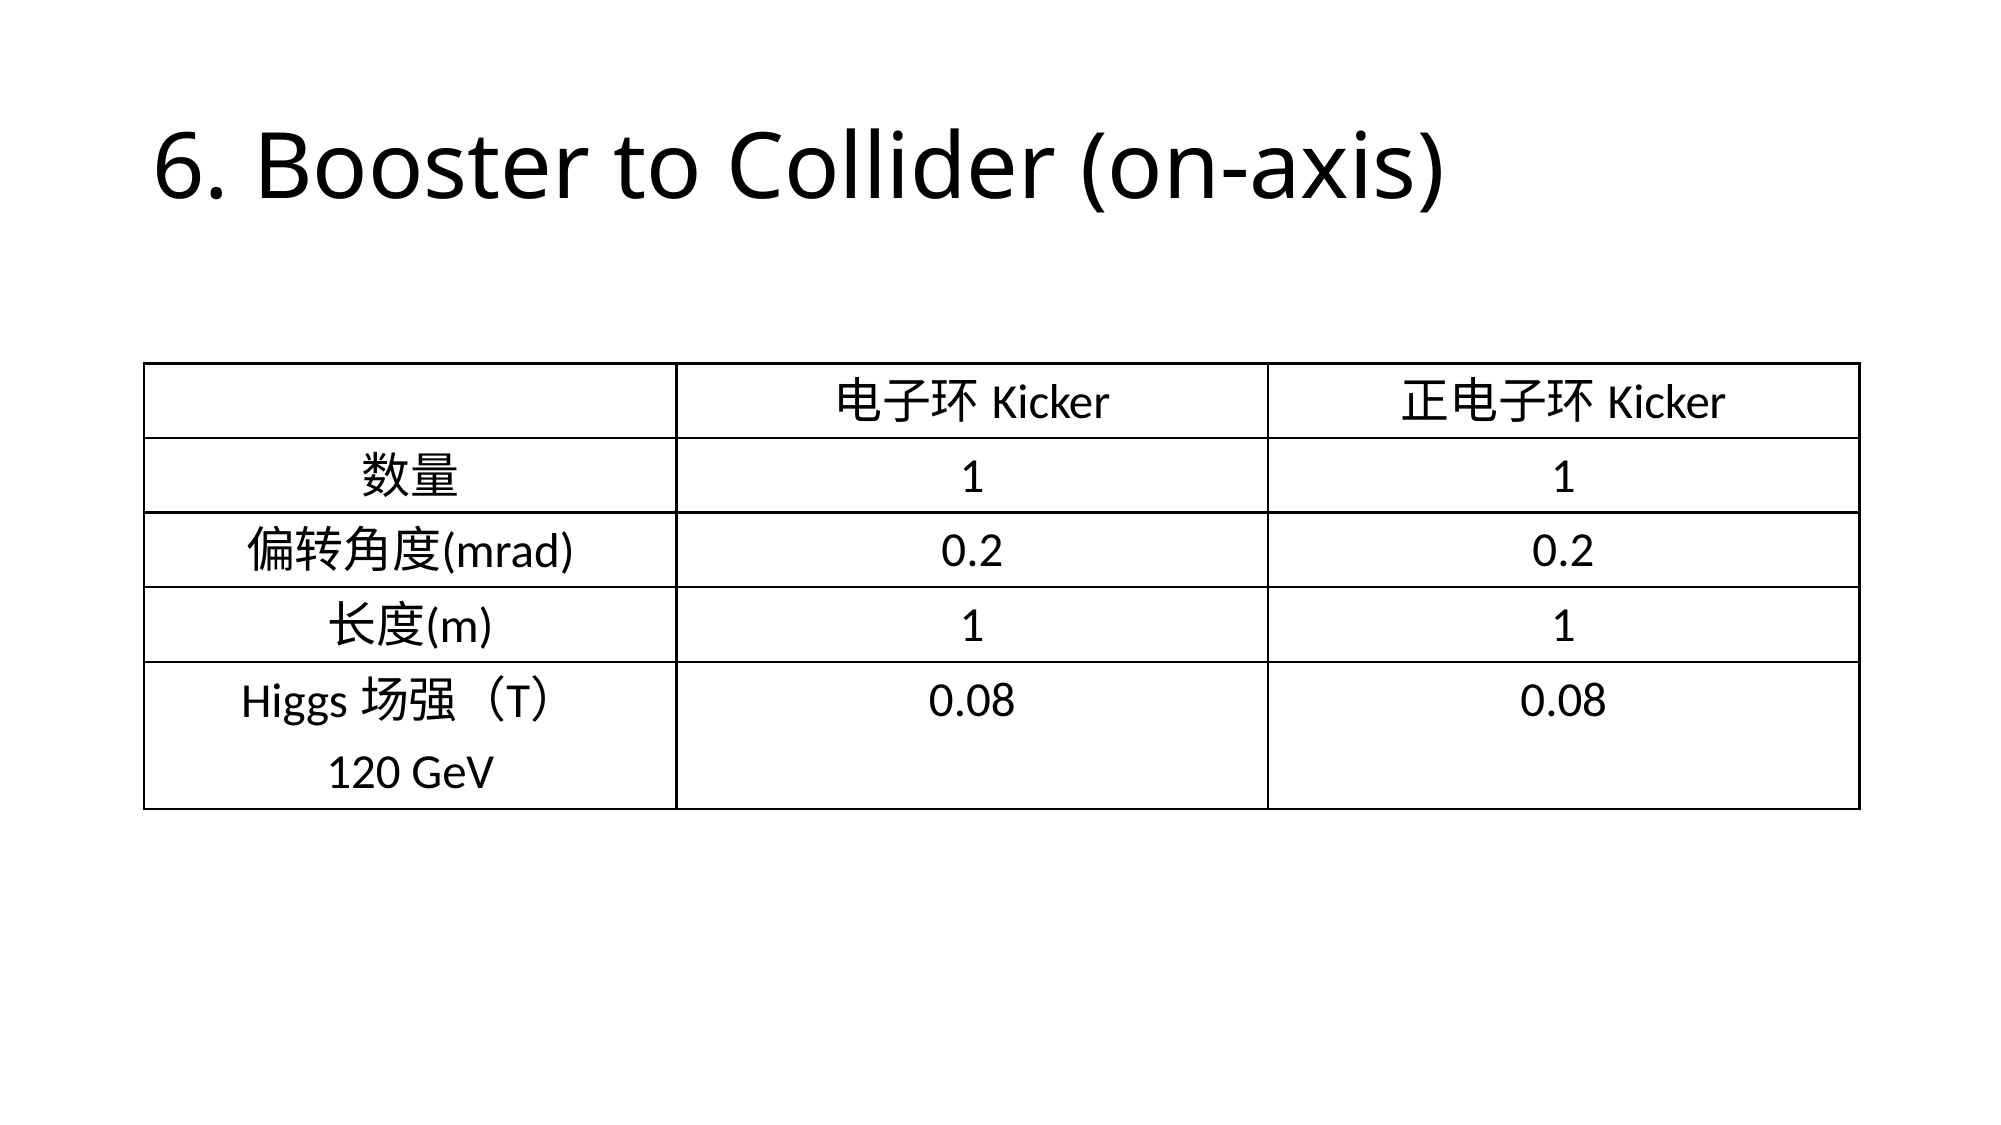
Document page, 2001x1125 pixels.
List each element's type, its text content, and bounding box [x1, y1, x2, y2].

picture [59, 362, 2000, 883]
title 6. Booster to Collider (on-axis) [137, 59, 1863, 278]
